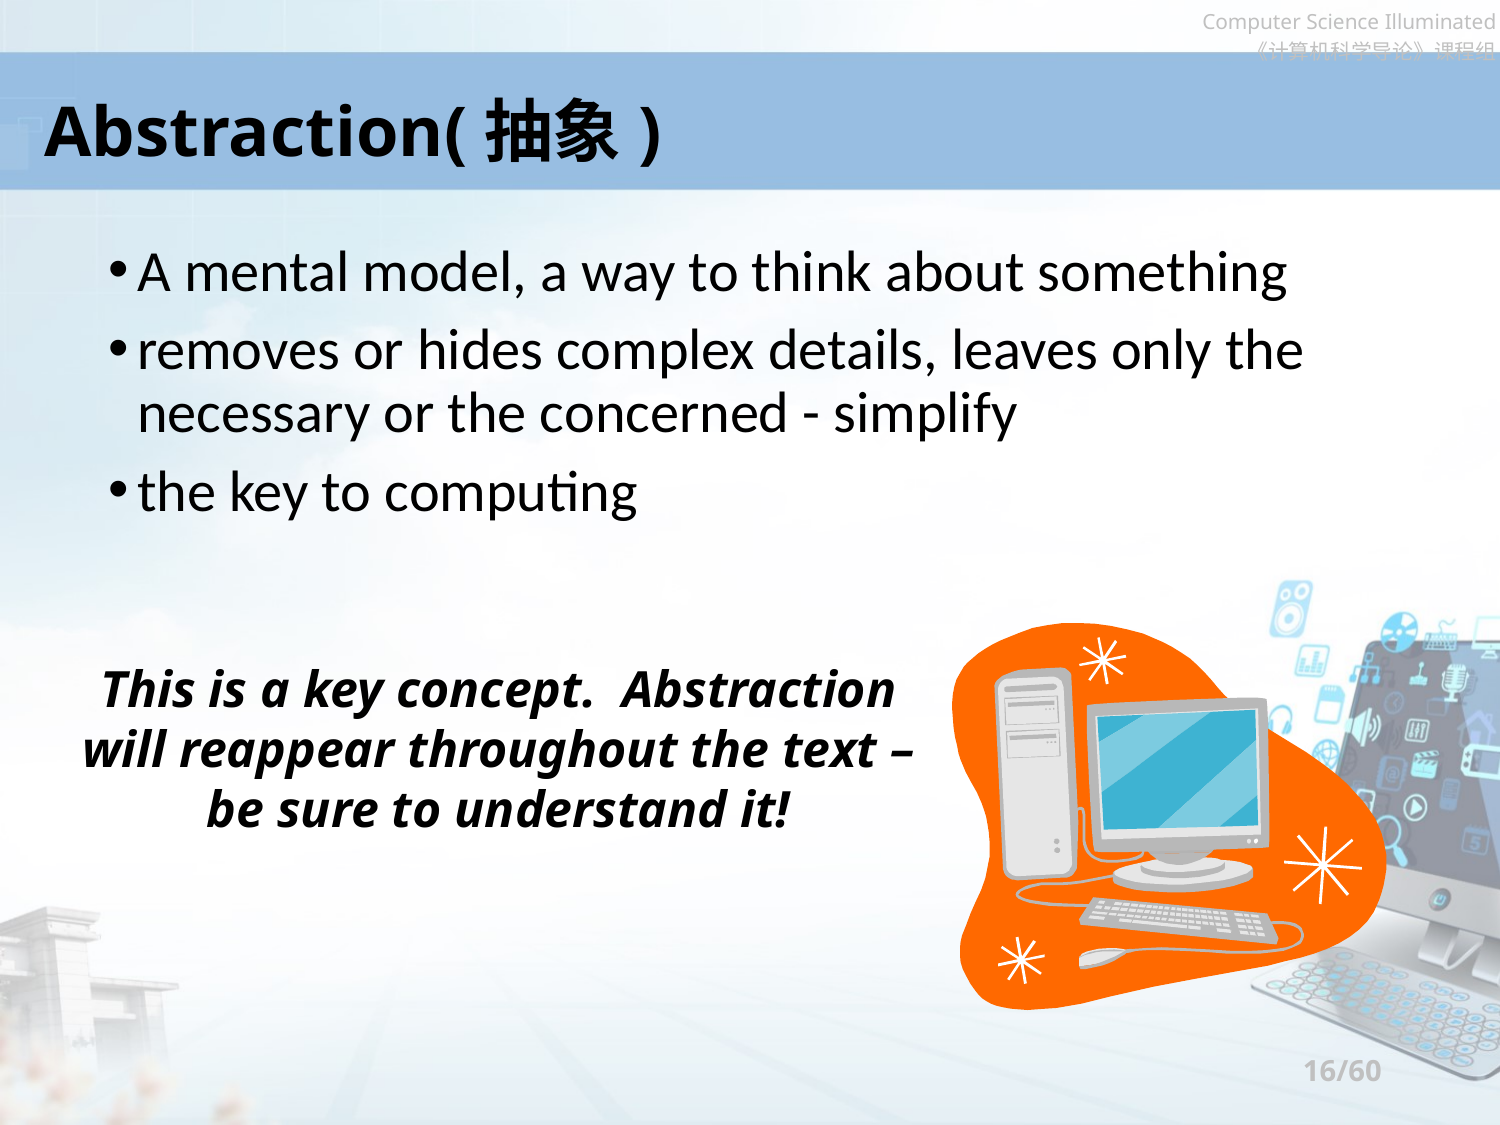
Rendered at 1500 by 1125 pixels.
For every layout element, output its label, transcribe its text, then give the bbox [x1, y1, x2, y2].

picture [1218, 19, 1225, 26]
title Abstraction(抽象) [29, 26, 1324, 244]
list A mental model, a way to think about something removes or hides complex details, leaves only the necessary or the concerned - simplify the key to computing [94, 233, 1388, 948]
slide_number 16/60 [1059, 1042, 1397, 1103]
picture [0, 0, 1500, 1125]
picture [1251, 19, 1257, 26]
text_box This is a key concept. Abstraction will reappear throughout the text – be sure to understand it! [0, 645, 922, 849]
